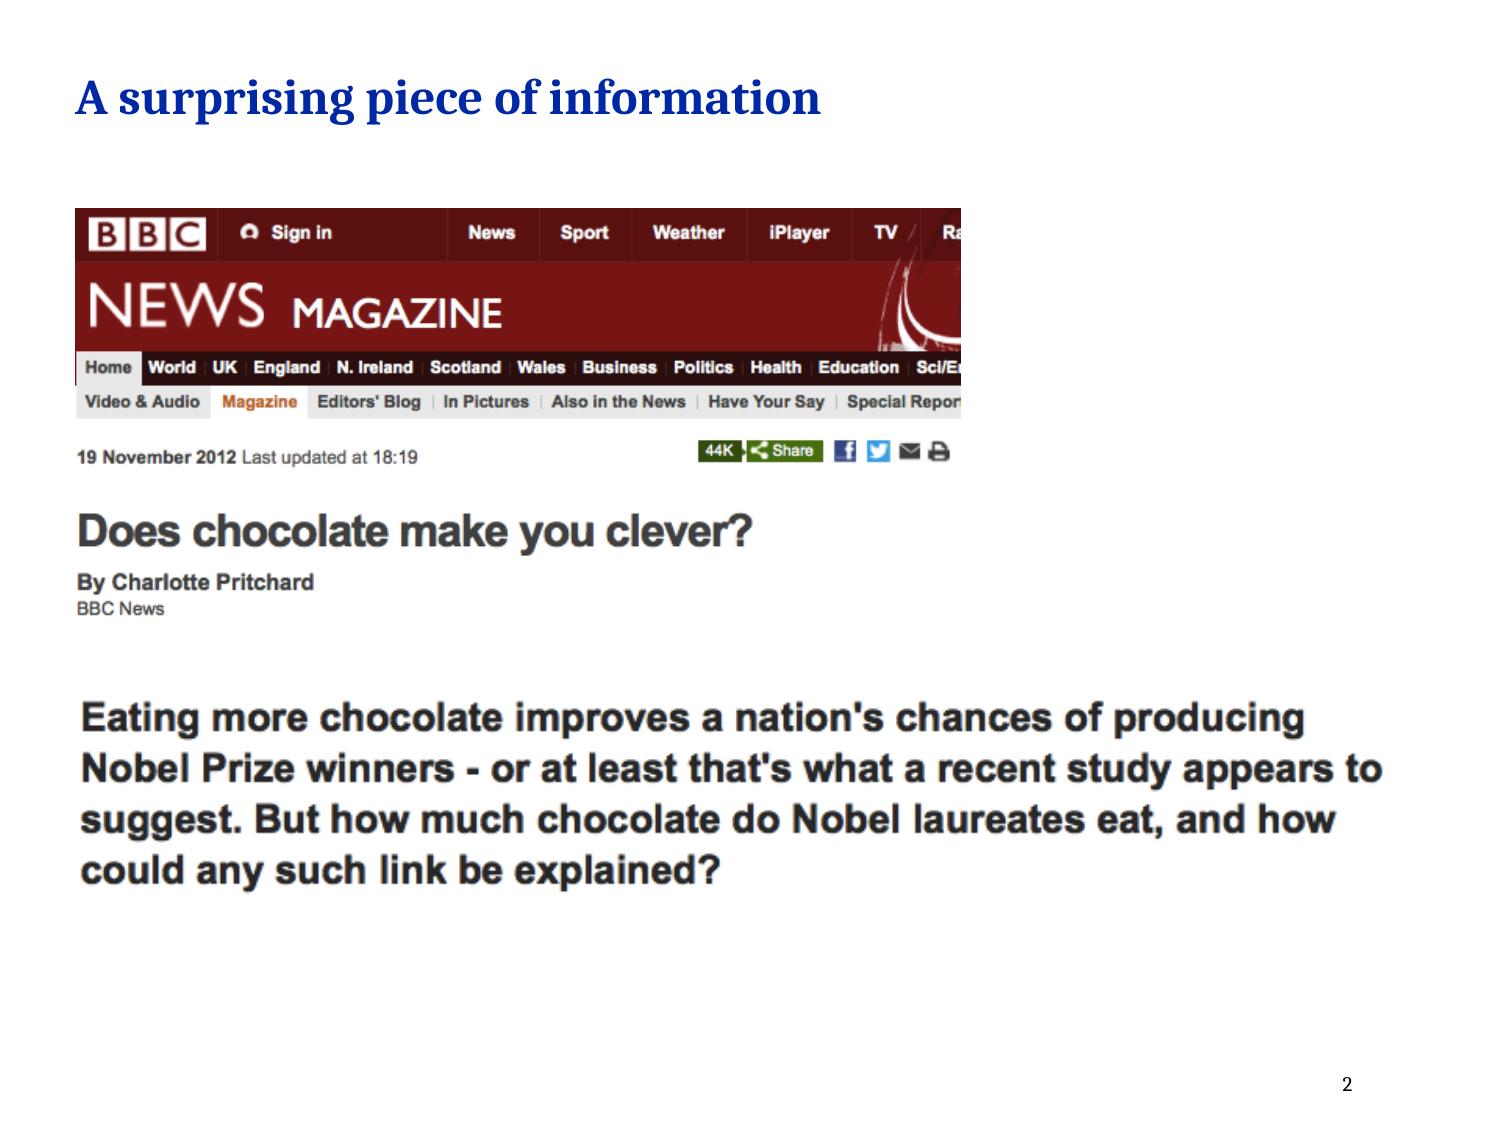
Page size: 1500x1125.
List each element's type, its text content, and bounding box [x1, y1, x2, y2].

picture [76, 692, 1393, 906]
picture [74, 207, 962, 621]
slide_number 2 [1222, 1070, 1353, 1106]
title A surprising piece of information [74, 58, 1280, 253]
